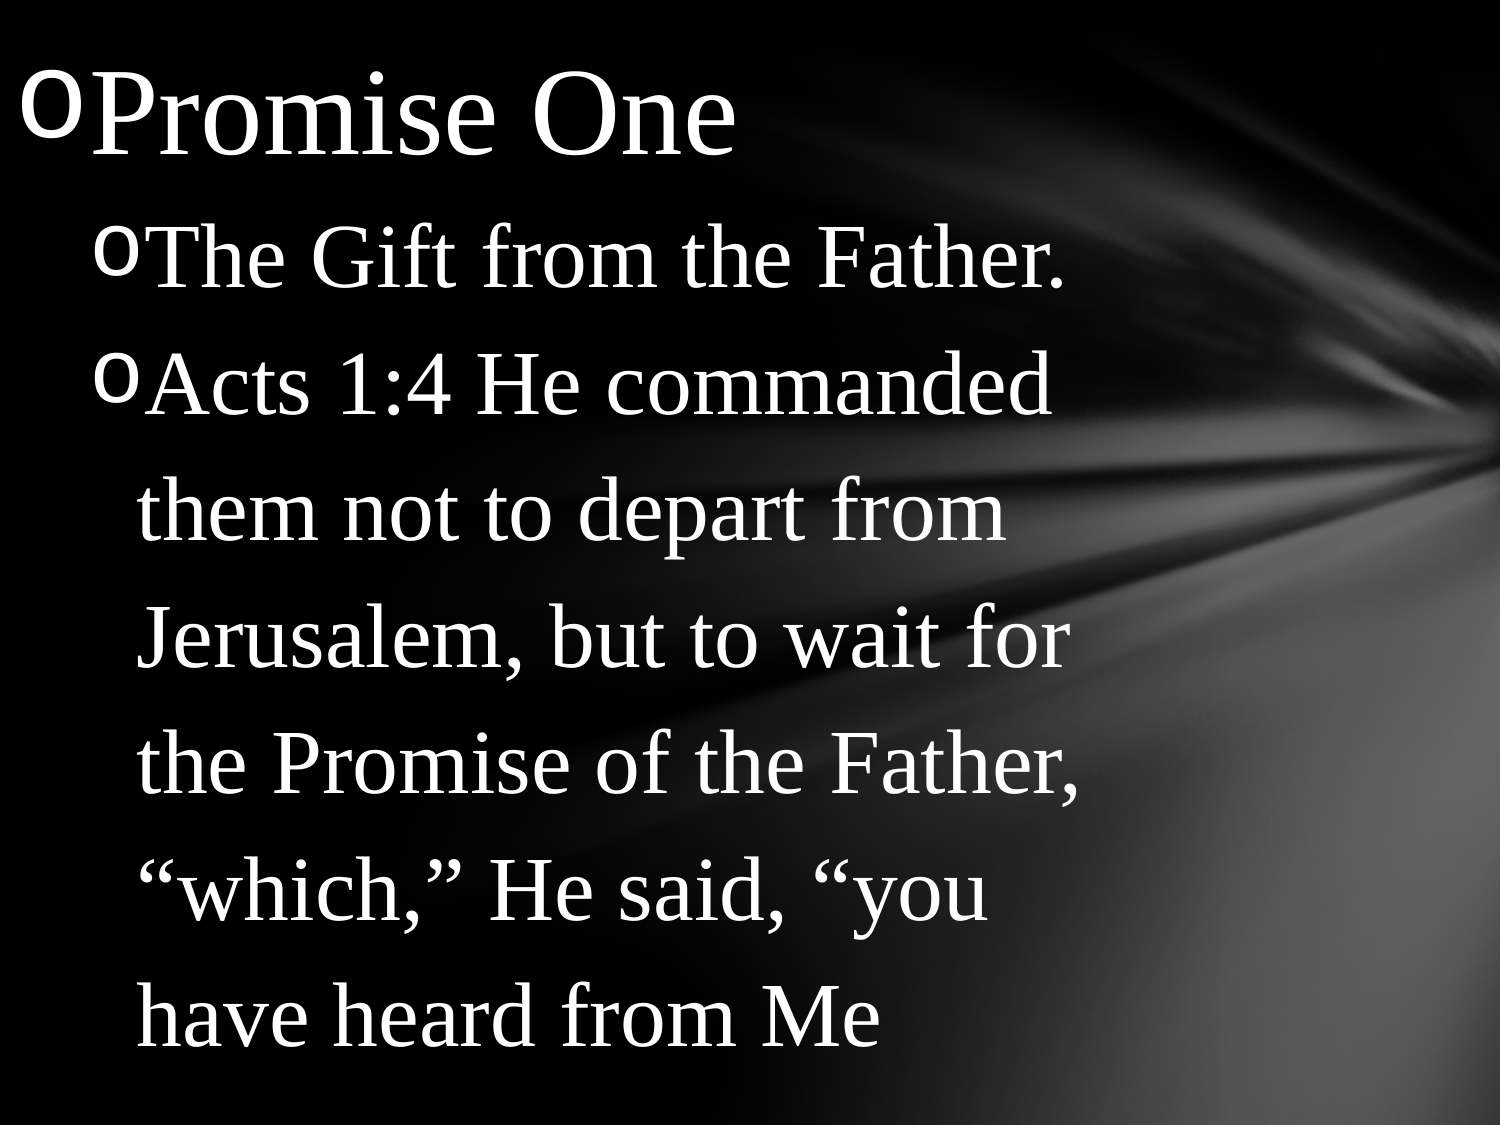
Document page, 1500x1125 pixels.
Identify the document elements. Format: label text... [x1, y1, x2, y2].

text_box Promise One The Gift from the Father. Acts 1:4 He commanded them not to depart from Jerusalem, but to wait for the Promise of the Father, “which,” He said, “you have heard from Me [0, 0, 1125, 1073]
